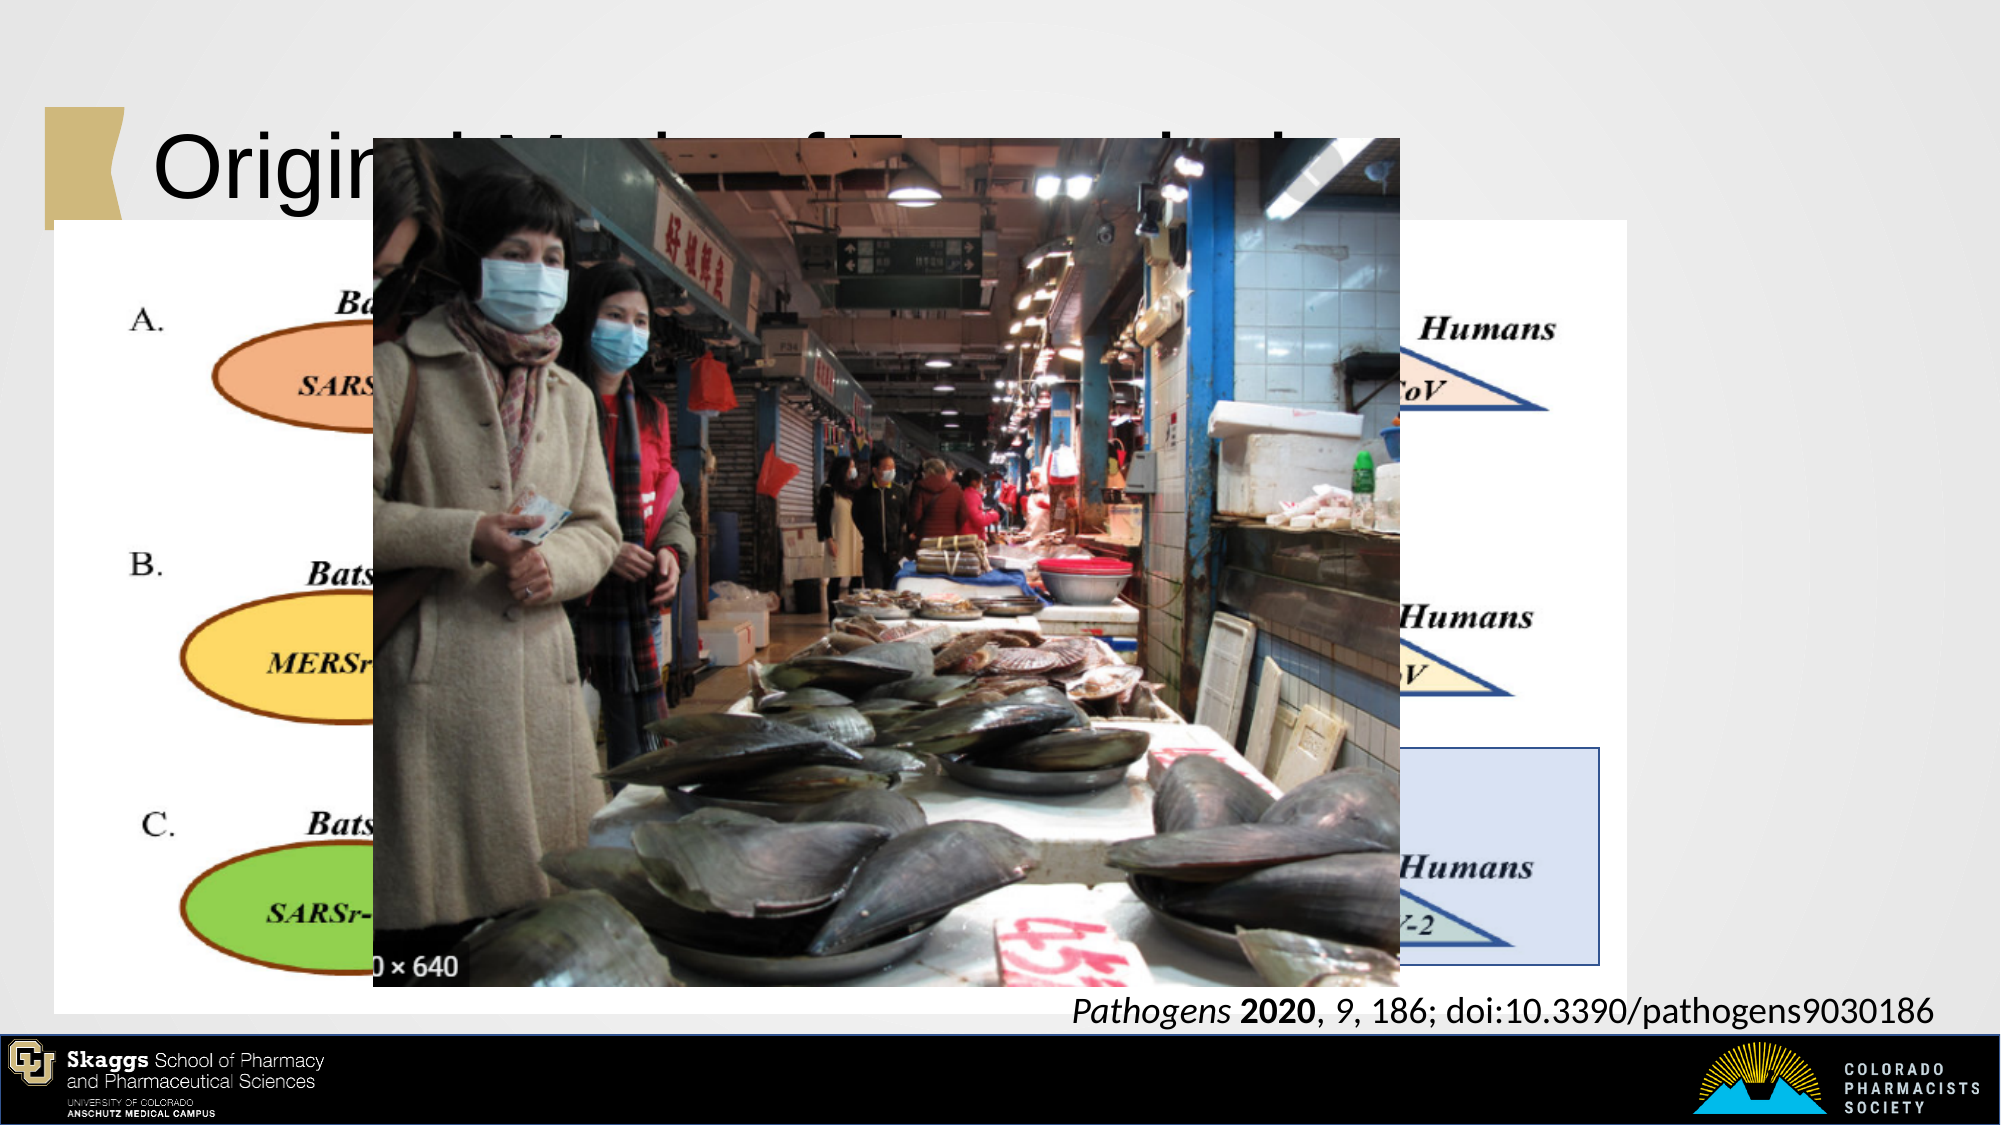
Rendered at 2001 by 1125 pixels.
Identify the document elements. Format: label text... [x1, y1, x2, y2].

text_box Pathogens 2020, 9, 186; doi:10.3390/pathogens9030186 [1056, 978, 2000, 1039]
picture [373, 138, 1400, 987]
picture [1692, 1042, 1979, 1114]
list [54, 220, 1627, 1014]
picture [8, 1039, 324, 1119]
title Original Mode of Transmission [137, 59, 1863, 278]
